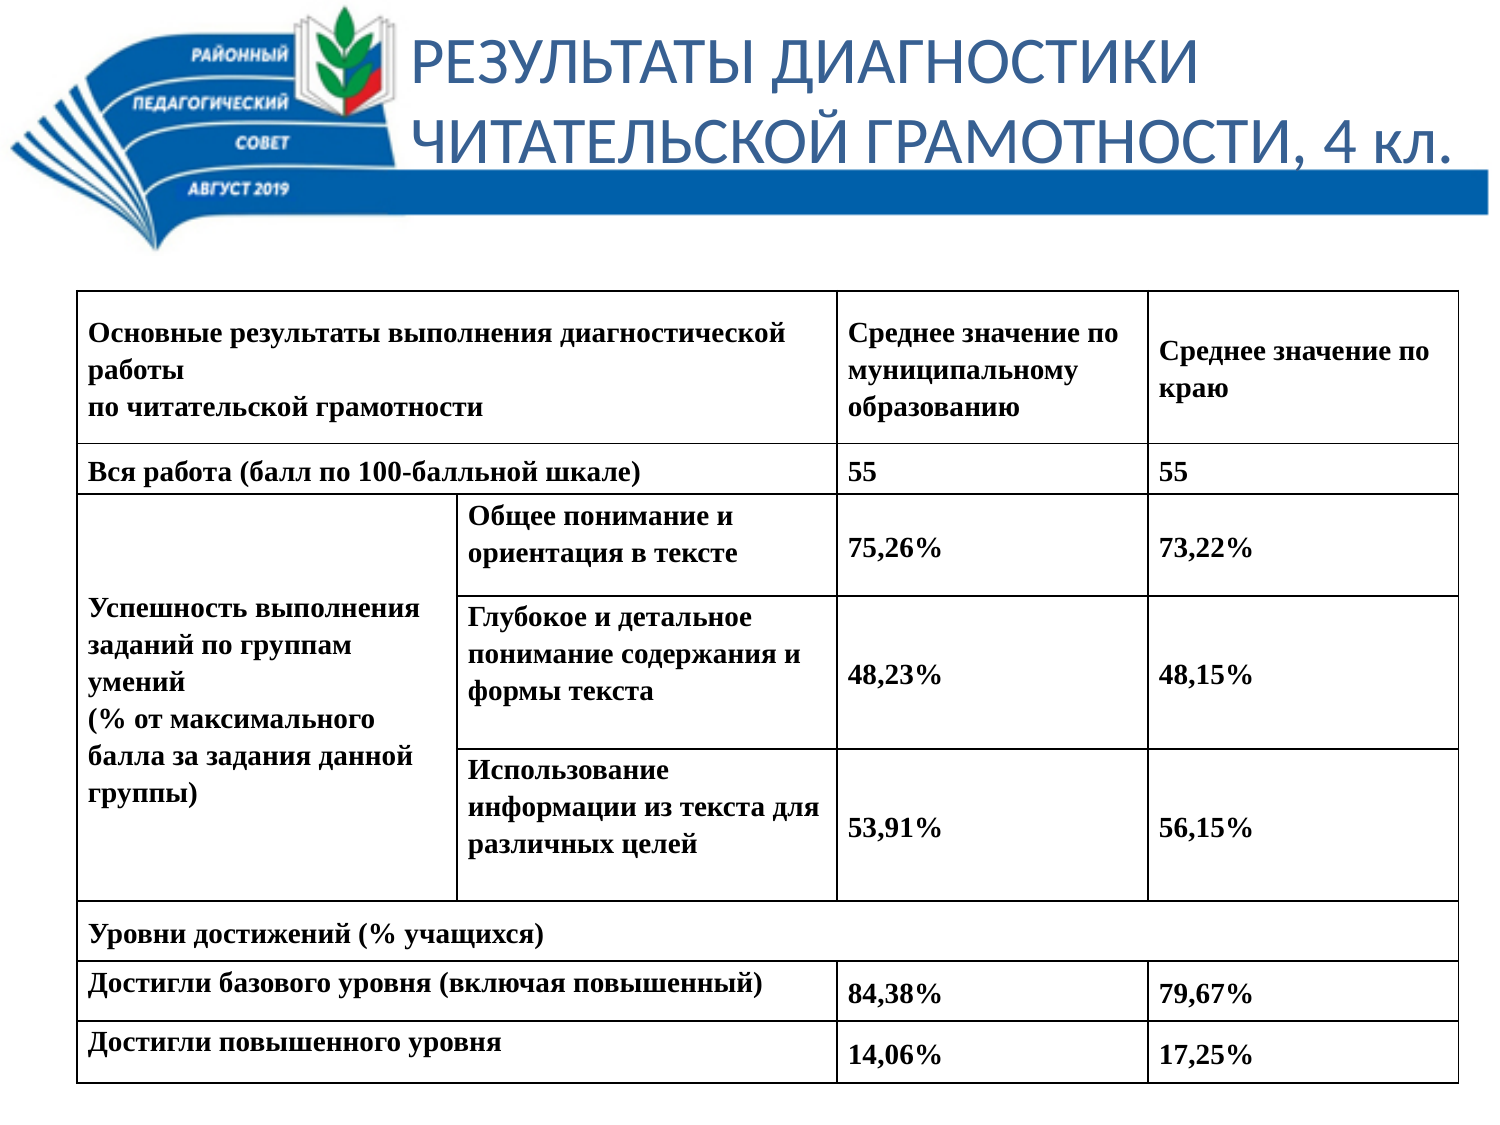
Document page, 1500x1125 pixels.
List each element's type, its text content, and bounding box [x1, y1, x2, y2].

table_cell Достигли повышенного уровня [78, 1022, 836, 1082]
table_cell Глубокое и детальное понимание содержания и формы текста [458, 597, 836, 748]
table_cell 55 [838, 444, 1147, 493]
table_cell Достигли базового уровня (включая повышенный) [78, 962, 836, 1020]
table_cell Успешность выполнения заданий по группам умений (% от максимального балла за задания данной группы) [78, 495, 456, 900]
table_header Основные результаты выполнения диагностической работы по читательской грамотности [78, 292, 836, 443]
table_cell Использование информации из текста для различных целей [458, 750, 836, 900]
table_cell 55 [1149, 444, 1458, 493]
table_header Среднее значение по краю [1149, 292, 1458, 443]
table_cell 48,23% [838, 597, 1147, 748]
table_cell 14,06% [838, 1022, 1147, 1082]
table_cell 84,38% [838, 962, 1147, 1020]
table_cell 48,15% [1149, 597, 1458, 748]
table_cell 56,15% [1149, 750, 1458, 900]
picture [0, 0, 1500, 257]
table_cell Вся работа (балл по 100-балльной шкале) [78, 444, 836, 493]
table_cell Уровни достижений (% учащихся) [78, 902, 1458, 960]
table_cell 79,67% [1149, 962, 1458, 1020]
table_header Среднее значение по муниципальному образованию [838, 292, 1147, 443]
table_cell 17,25% [1149, 1022, 1458, 1082]
table_cell 53,91% [838, 750, 1147, 900]
table_cell 75,26% [838, 495, 1147, 595]
table_cell Общее понимание и ориентация в тексте [458, 495, 836, 595]
table_cell 73,22% [1149, 495, 1458, 595]
